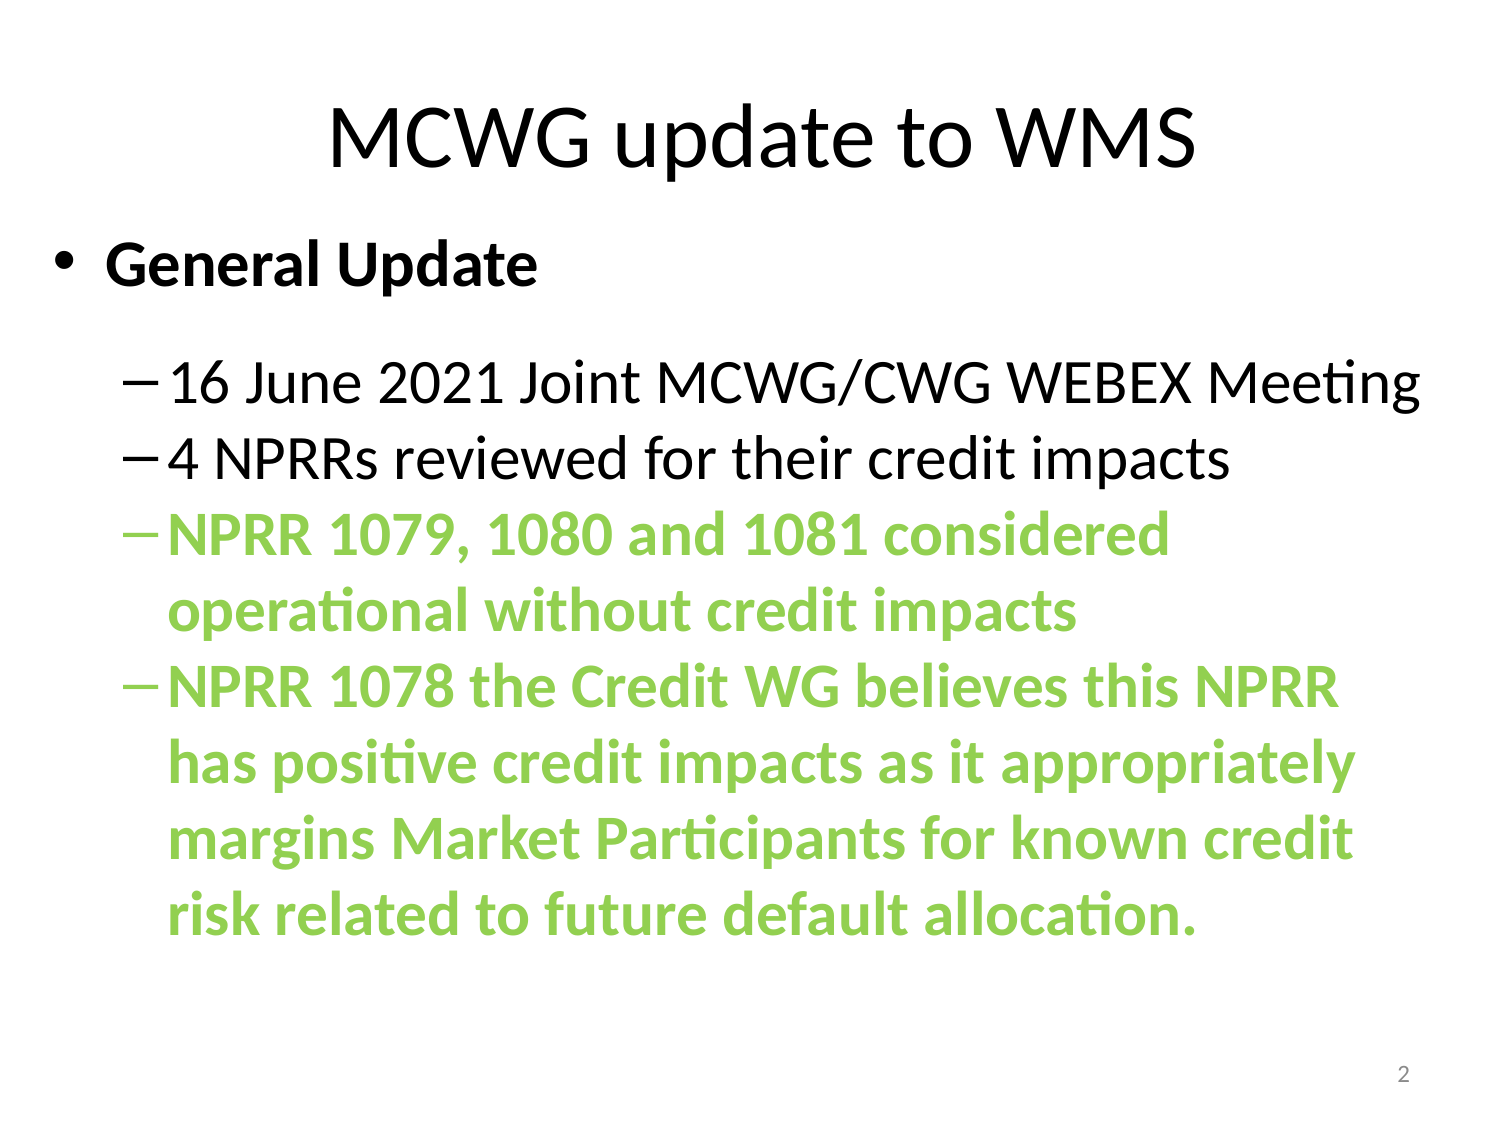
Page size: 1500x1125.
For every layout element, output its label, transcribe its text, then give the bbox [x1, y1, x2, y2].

list General Update 16 June 2021 Joint MCWG/CWG WEBEX Meeting 4 NPRRs reviewed for their credit impacts NPRR 1079, 1080 and 1081 considered operational without credit impacts NPRR 1078 the Credit WG believes this NPRR has positive credit impacts as it appropriately margins Market Participants for known credit risk related to future default allocation. [37, 212, 1450, 1000]
title MCWG update to WMS [87, 62, 1438, 200]
slide_number 2 [1074, 1042, 1425, 1103]
